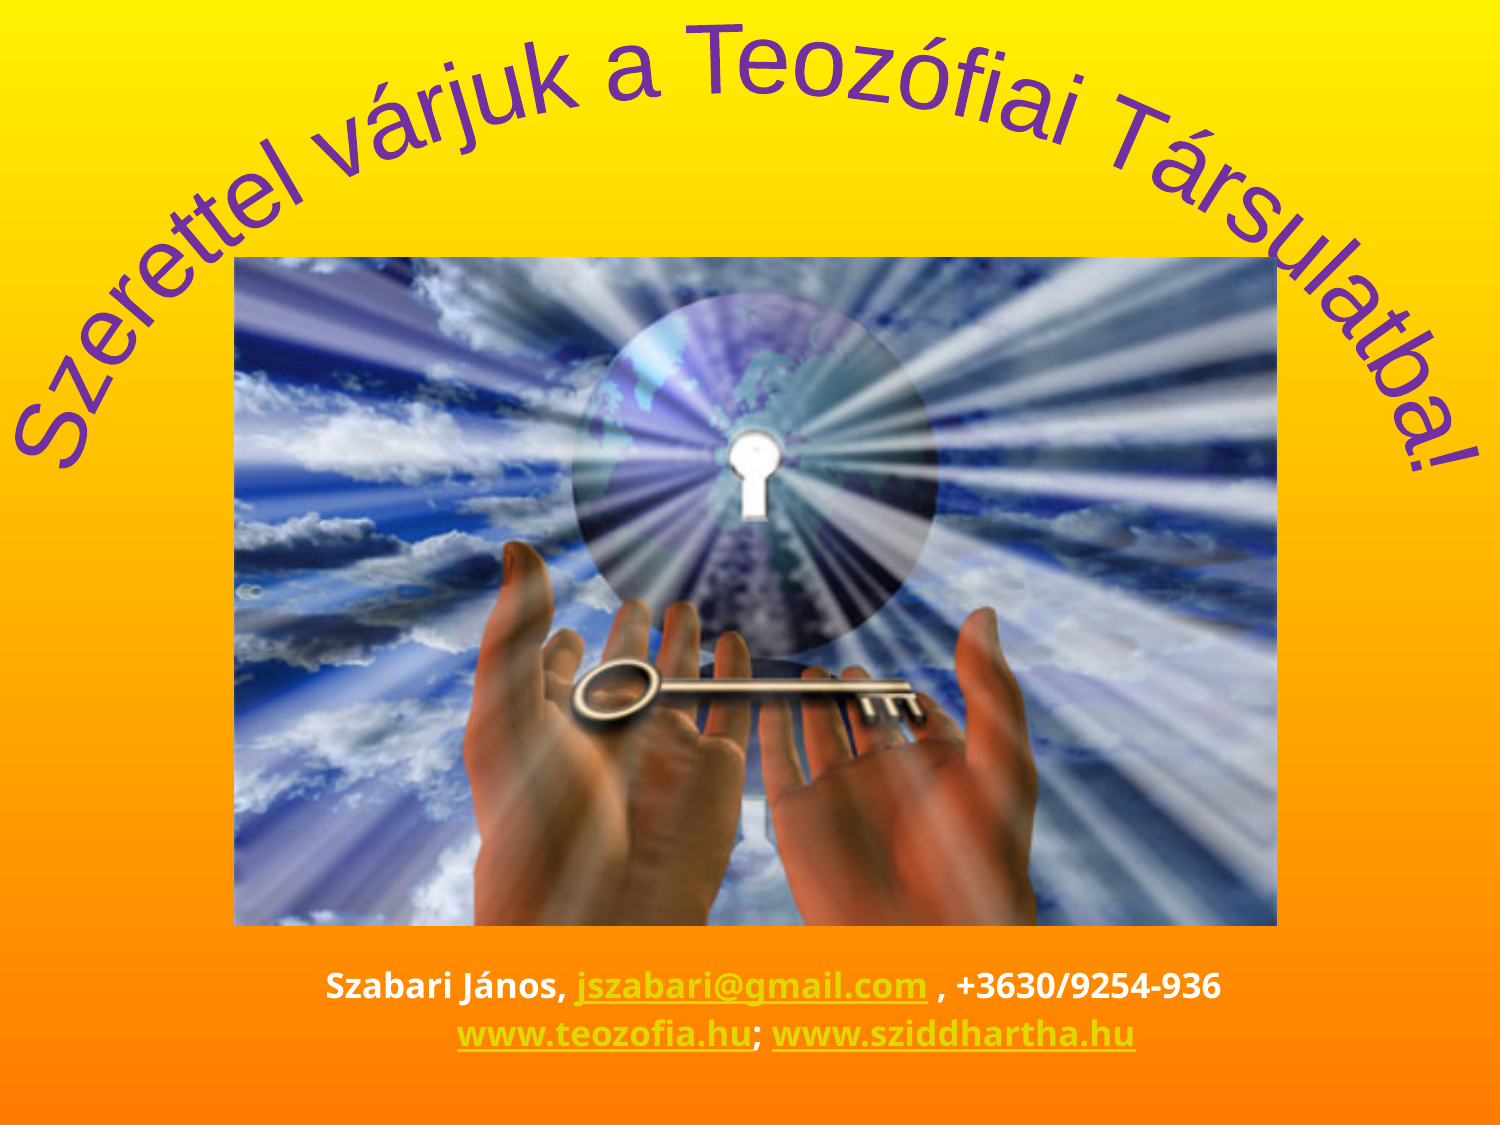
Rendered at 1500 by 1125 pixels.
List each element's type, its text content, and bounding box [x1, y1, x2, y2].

title Szabari János, jszabari@gmail.com , +3630/9254-936 www.teozofia.hu; www.sziddhartha.hu [135, 955, 1412, 1068]
picture [234, 257, 1277, 927]
